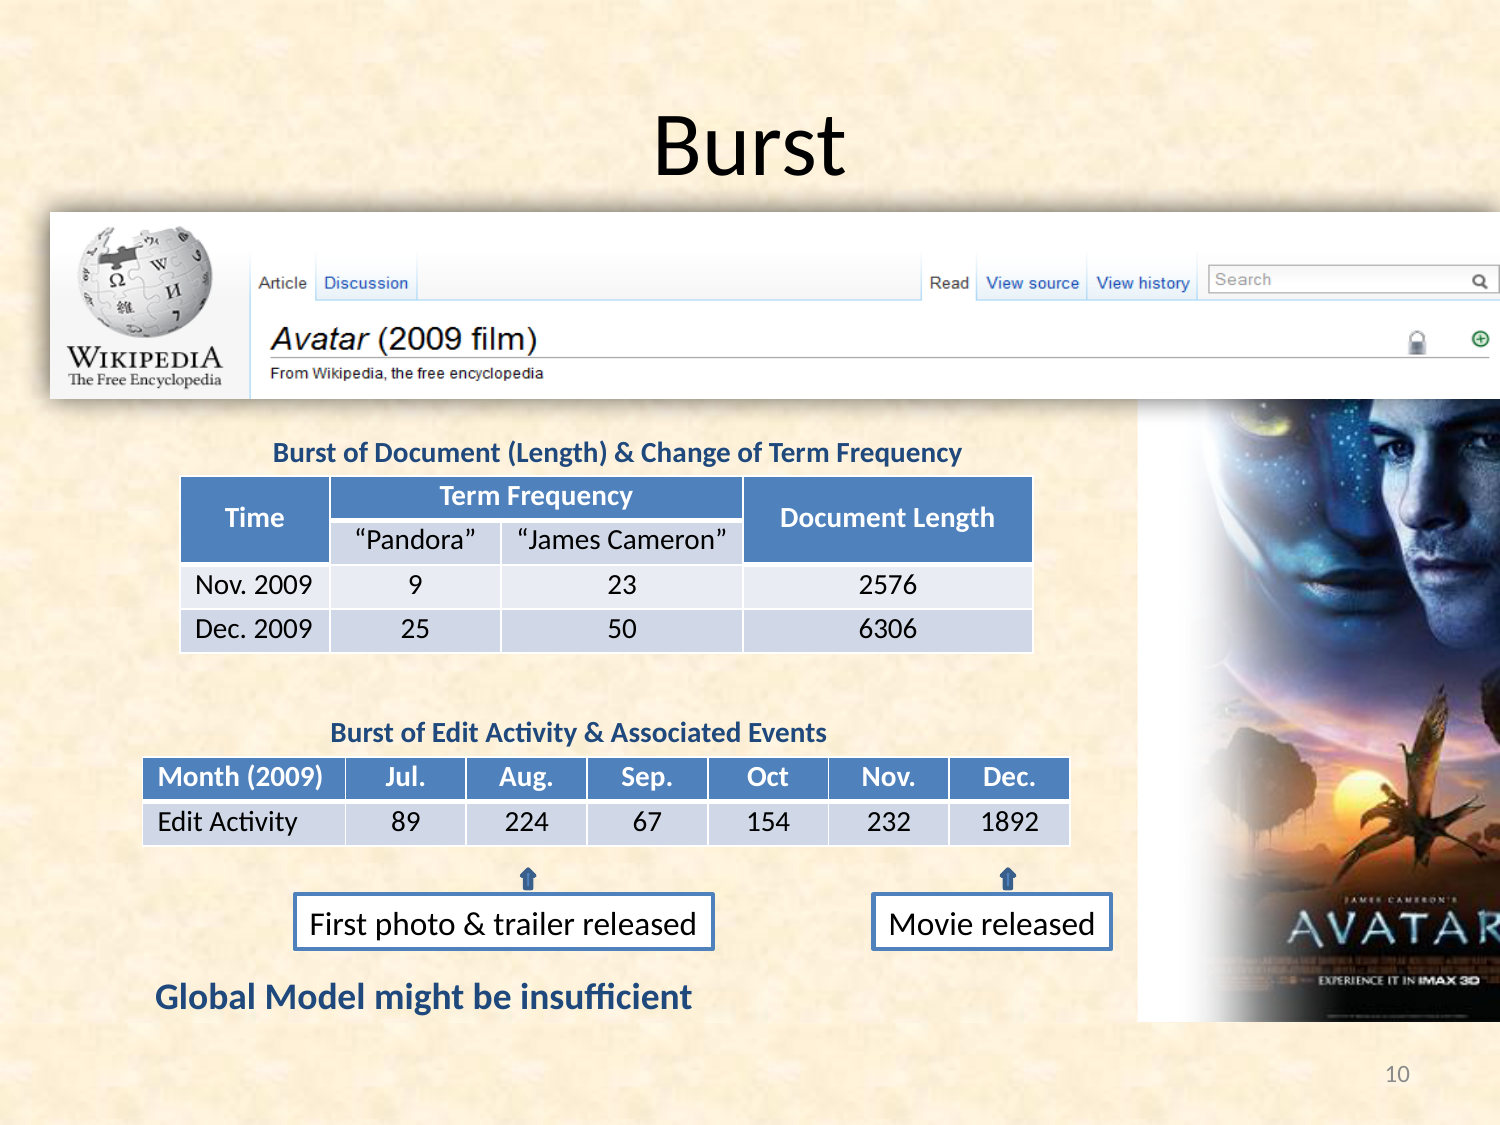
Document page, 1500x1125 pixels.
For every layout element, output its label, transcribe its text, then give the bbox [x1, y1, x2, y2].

table_header Oct [709, 758, 828, 799]
table_cell “Pandora” [331, 523, 500, 564]
table_cell 25 [331, 610, 500, 652]
text_box Burst of Document (Length) & Change of Term Frequency [258, 425, 979, 476]
table_cell 224 [467, 804, 586, 845]
table_cell 2576 [744, 567, 1032, 608]
text_box [519, 867, 537, 891]
table_cell “James Cameron” [502, 523, 742, 564]
table_cell 232 [829, 804, 948, 845]
text_box Burst of Edit Activity & Associated Events [315, 705, 843, 756]
slide_number 10 [1074, 1042, 1425, 1103]
table_header Month (2009) [143, 758, 345, 799]
table_header Time [181, 477, 329, 562]
table_header Document Length [744, 477, 1032, 562]
table_cell 154 [709, 804, 828, 845]
table_header Sep. [588, 758, 707, 799]
table_cell 89 [346, 804, 465, 845]
table_header Jul. [346, 758, 465, 799]
table_cell 23 [502, 566, 742, 608]
text_box First photo & trailer released [293, 892, 715, 951]
table_cell Nov. 2009 [181, 567, 329, 608]
text_box Global Model might be insufficient [140, 964, 709, 1025]
text_box Movie released [871, 892, 1113, 951]
table_cell 67 [588, 804, 707, 845]
table_header Dec. [950, 758, 1069, 799]
table_cell 9 [331, 566, 500, 608]
table_header Aug. [467, 758, 586, 799]
title Burst [75, 45, 1425, 189]
picture [0, 0, 1500, 1125]
table_cell 1892 [950, 804, 1069, 845]
table_cell 50 [502, 610, 742, 652]
table_cell Edit Activity [143, 804, 345, 845]
table_header Nov. [829, 758, 948, 799]
table_header Term Frequency [331, 477, 742, 518]
table_cell 6306 [744, 610, 1032, 652]
table_cell Dec. 2009 [181, 610, 329, 652]
text_box [999, 867, 1017, 891]
